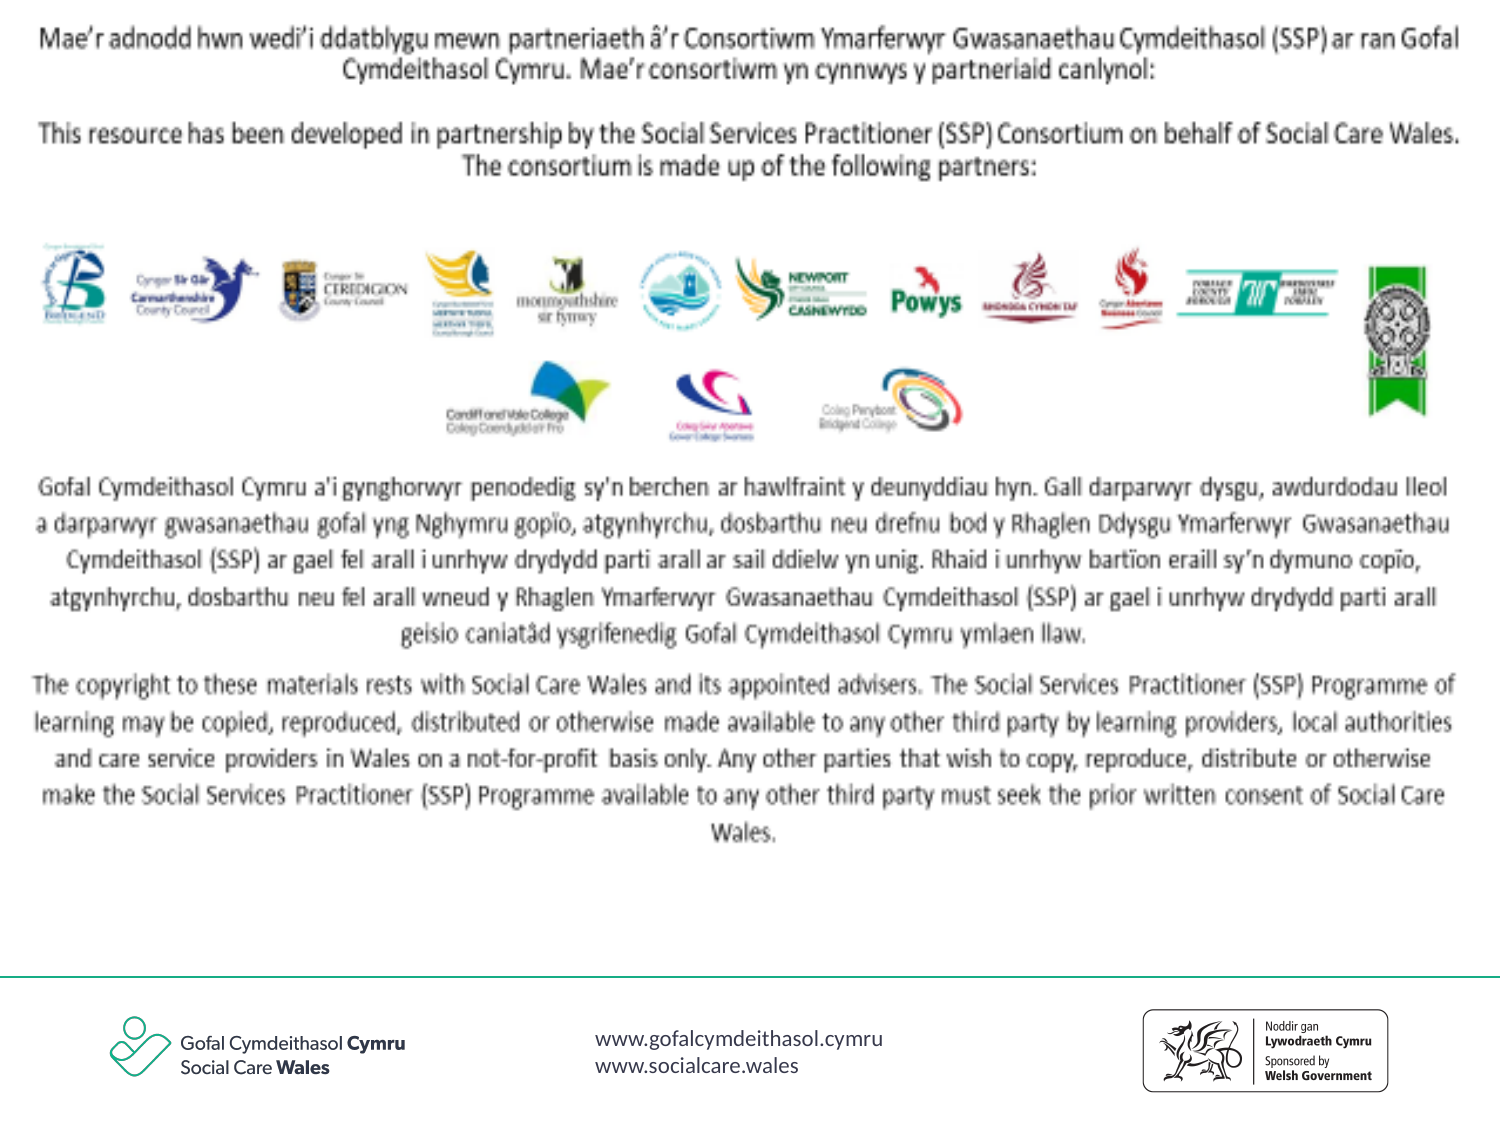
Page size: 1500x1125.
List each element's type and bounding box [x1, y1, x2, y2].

picture [104, 1009, 410, 1083]
picture [1137, 995, 1395, 1106]
picture [0, 0, 1500, 967]
